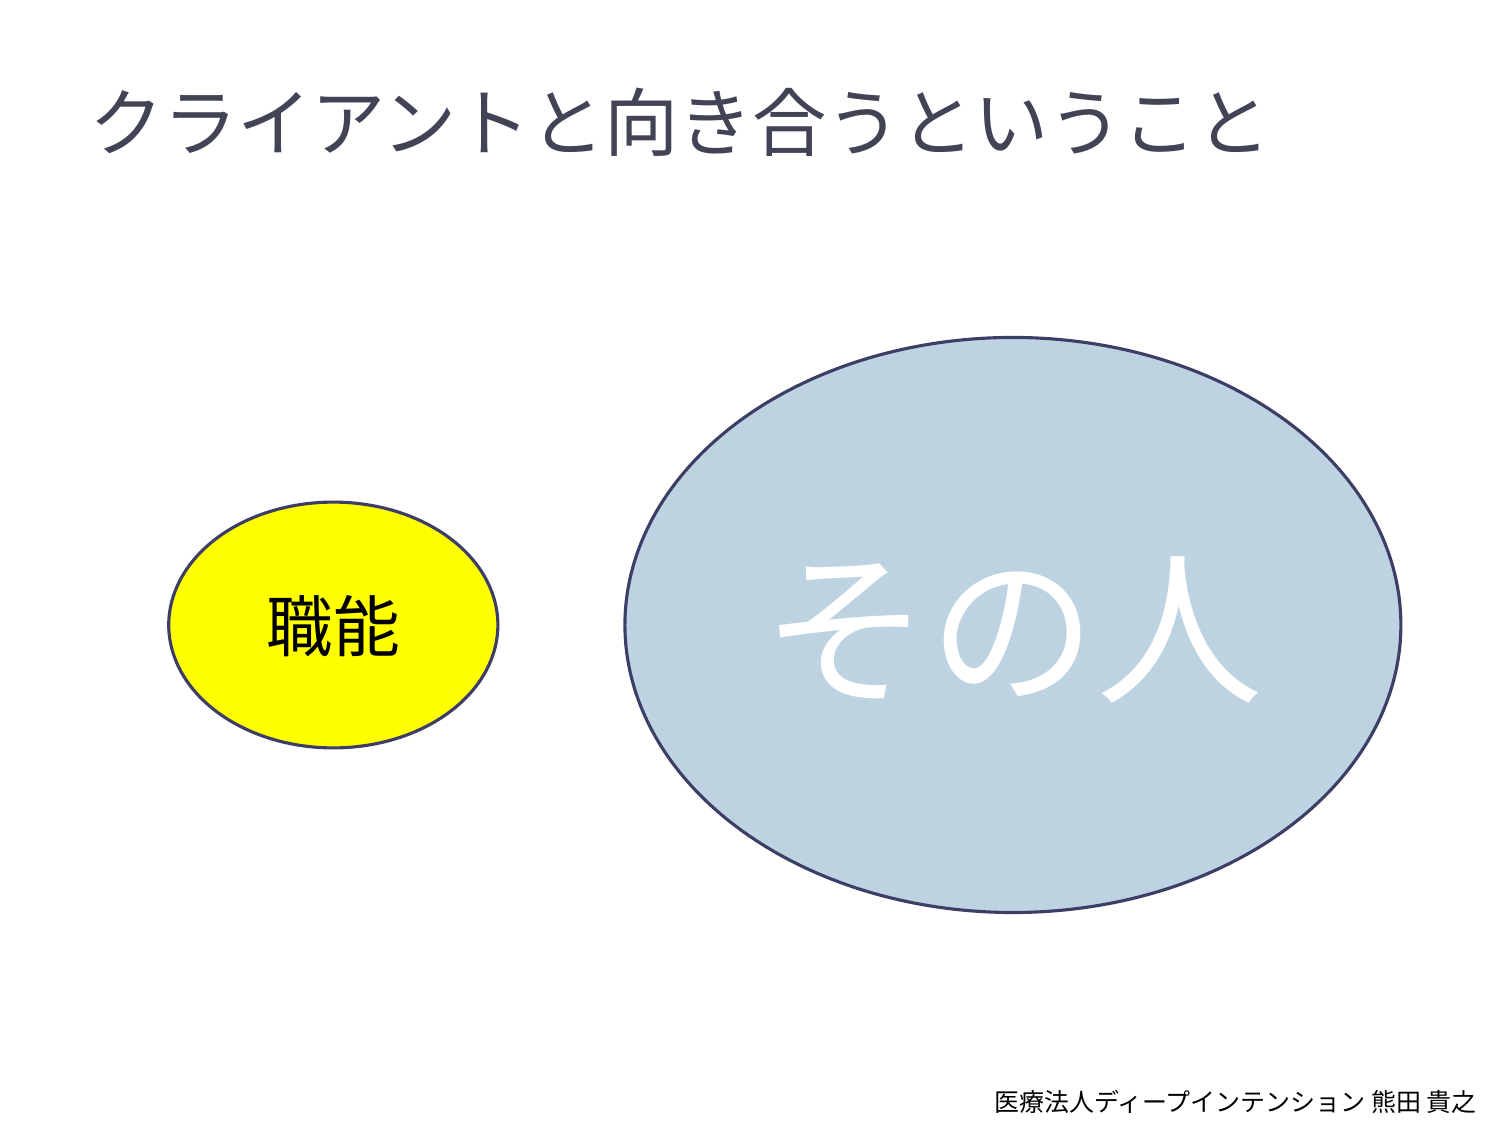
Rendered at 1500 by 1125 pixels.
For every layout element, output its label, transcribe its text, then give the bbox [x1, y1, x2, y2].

text_box 医療法人ディープインテンション 熊田 貴之 [979, 1079, 1492, 1125]
title クライアントと向き合うということ [75, 33, 1425, 209]
text_box その人 [623, 335, 1403, 915]
text_box 職能 [167, 500, 500, 750]
